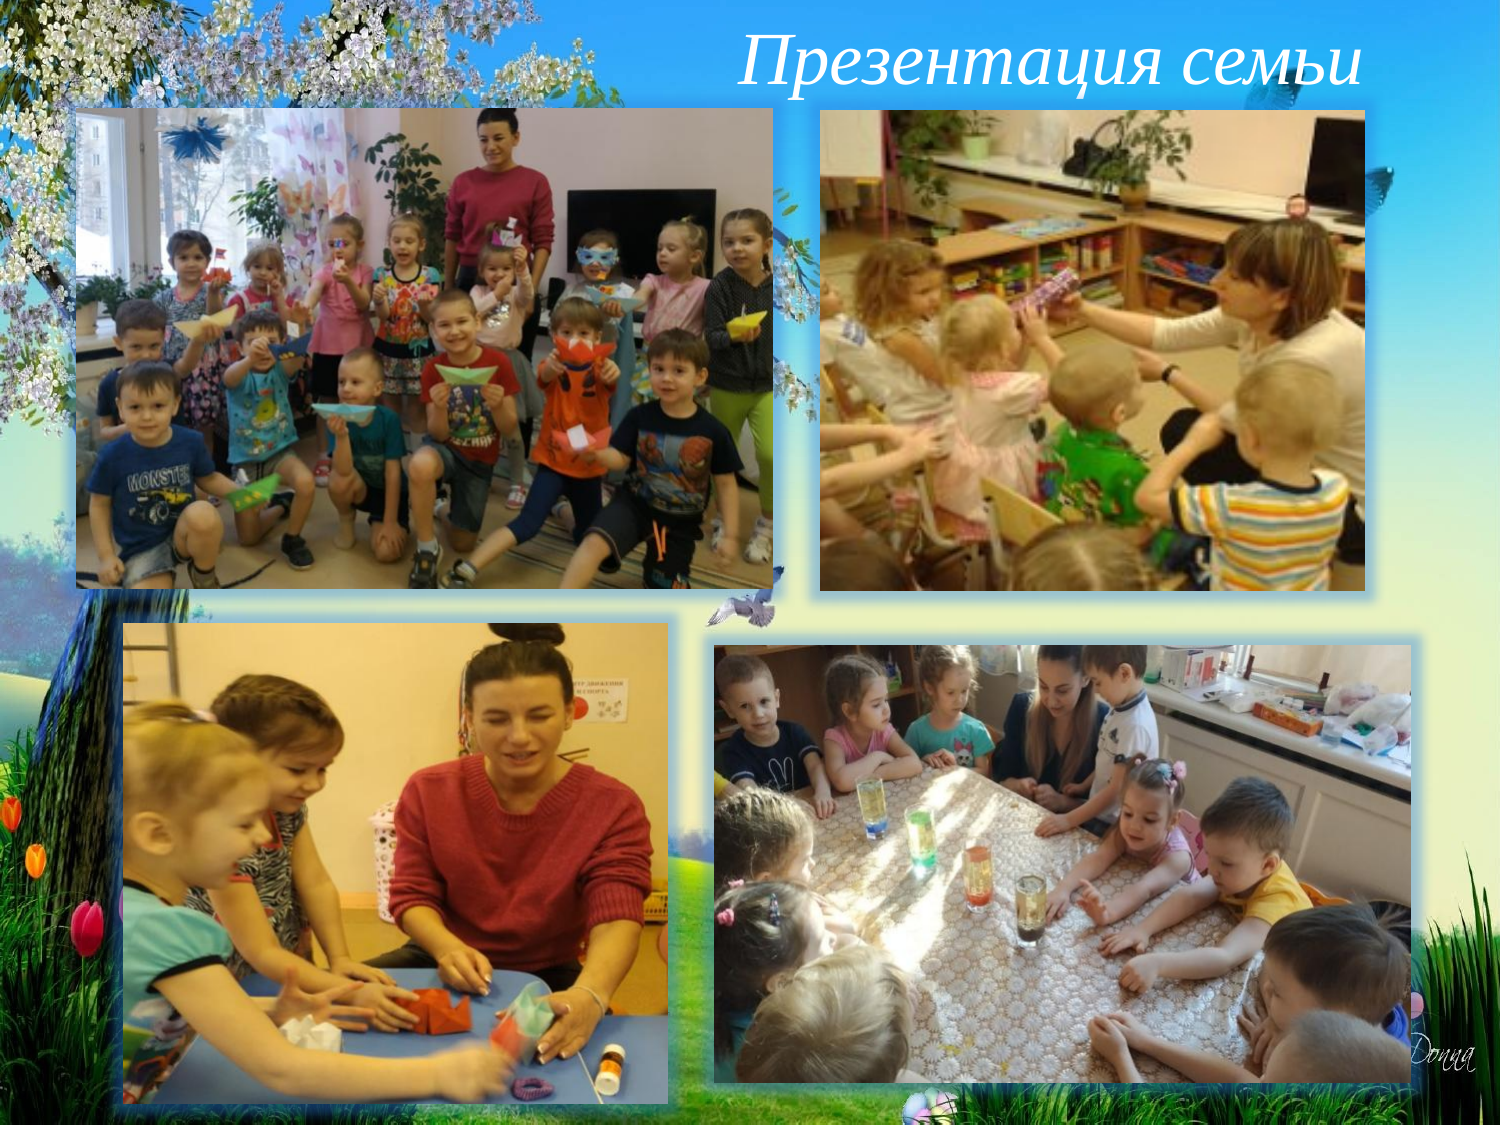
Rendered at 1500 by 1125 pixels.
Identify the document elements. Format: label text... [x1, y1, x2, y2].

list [714, 644, 1411, 1083]
picture [76, 108, 773, 590]
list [820, 110, 1365, 591]
title Презентация семьи [348, 0, 1500, 138]
picture [0, 0, 1500, 1125]
